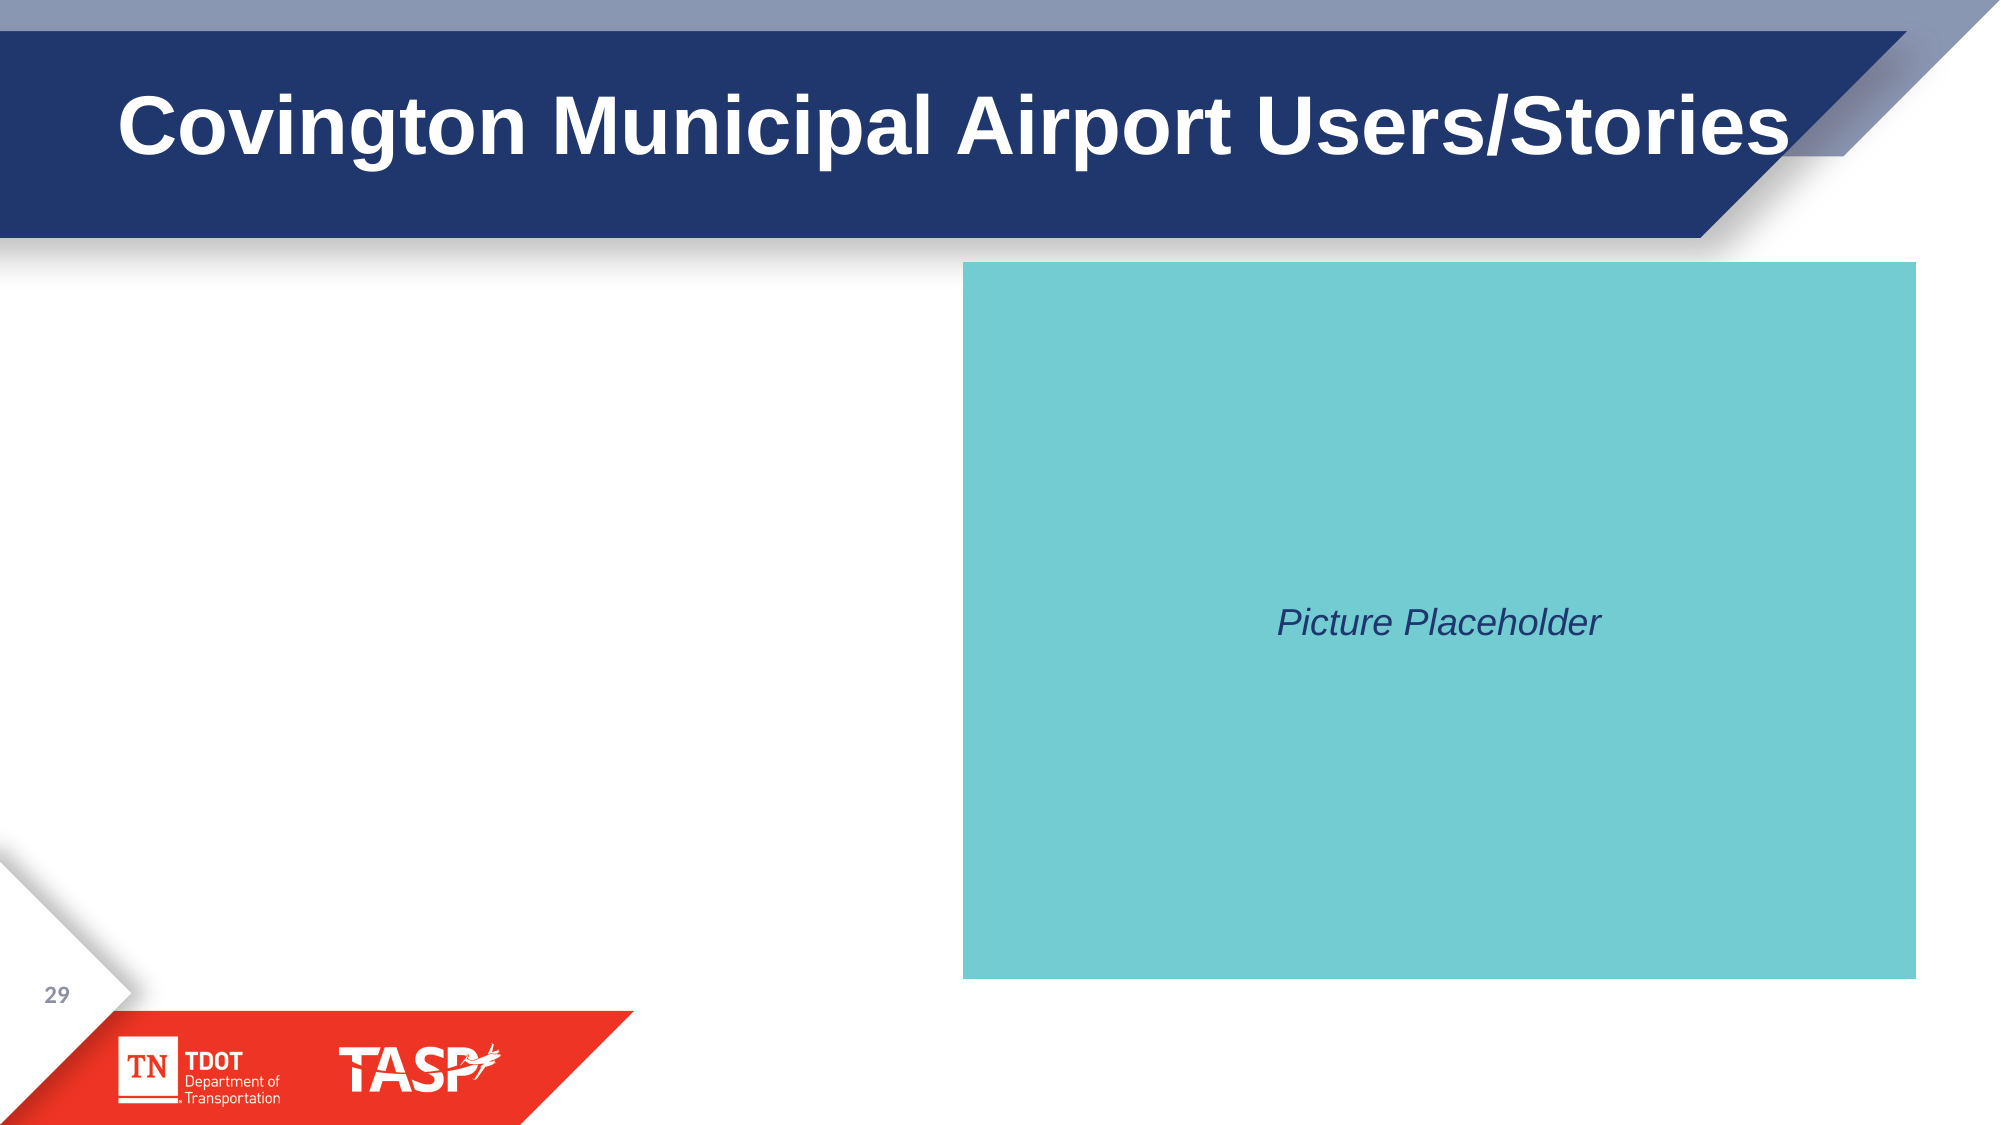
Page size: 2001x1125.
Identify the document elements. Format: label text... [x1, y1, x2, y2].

picture [0, 0, 2001, 1125]
text_box [963, 262, 1916, 979]
text_box Picture Placeholder [1200, 590, 1678, 650]
slide_number 29 [0, 963, 85, 1024]
title Covington Municipal Airport Users/Stories [102, 32, 2000, 223]
